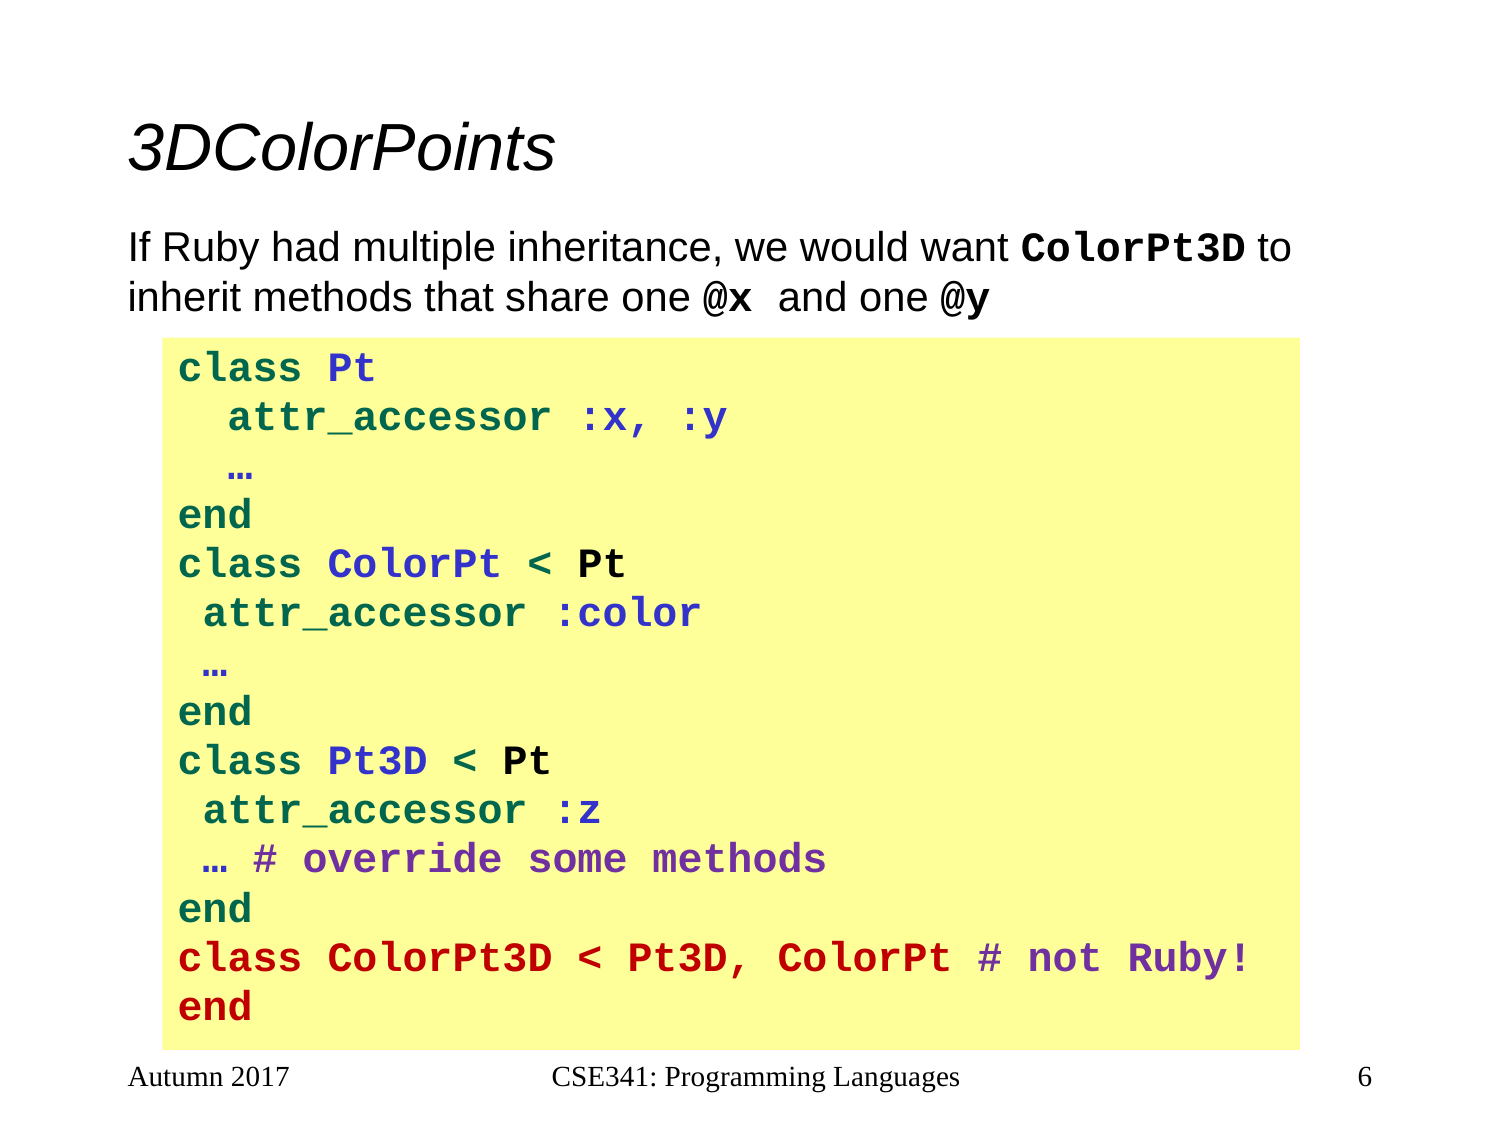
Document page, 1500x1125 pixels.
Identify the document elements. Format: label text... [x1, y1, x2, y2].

footer CSE341: Programming Languages [474, 1050, 1038, 1125]
list If Ruby had multiple inheritance, we would want ColorPt3D to inherit methods that share one @x and one @y [112, 212, 1388, 388]
slide_number Autumn 2017 [112, 1049, 426, 1125]
title 3DColorPoints [112, 49, 1388, 212]
text_box class Pt attr_accessor :x, :y … end class ColorPt < Pt attr_accessor :color … end class Pt3D < Pt attr_accessor :z … # override some methods end class ColorPt3D < Pt3D, ColorPt # not Ruby! end [162, 337, 1300, 1050]
slide_number 6 [1074, 1049, 1388, 1125]
